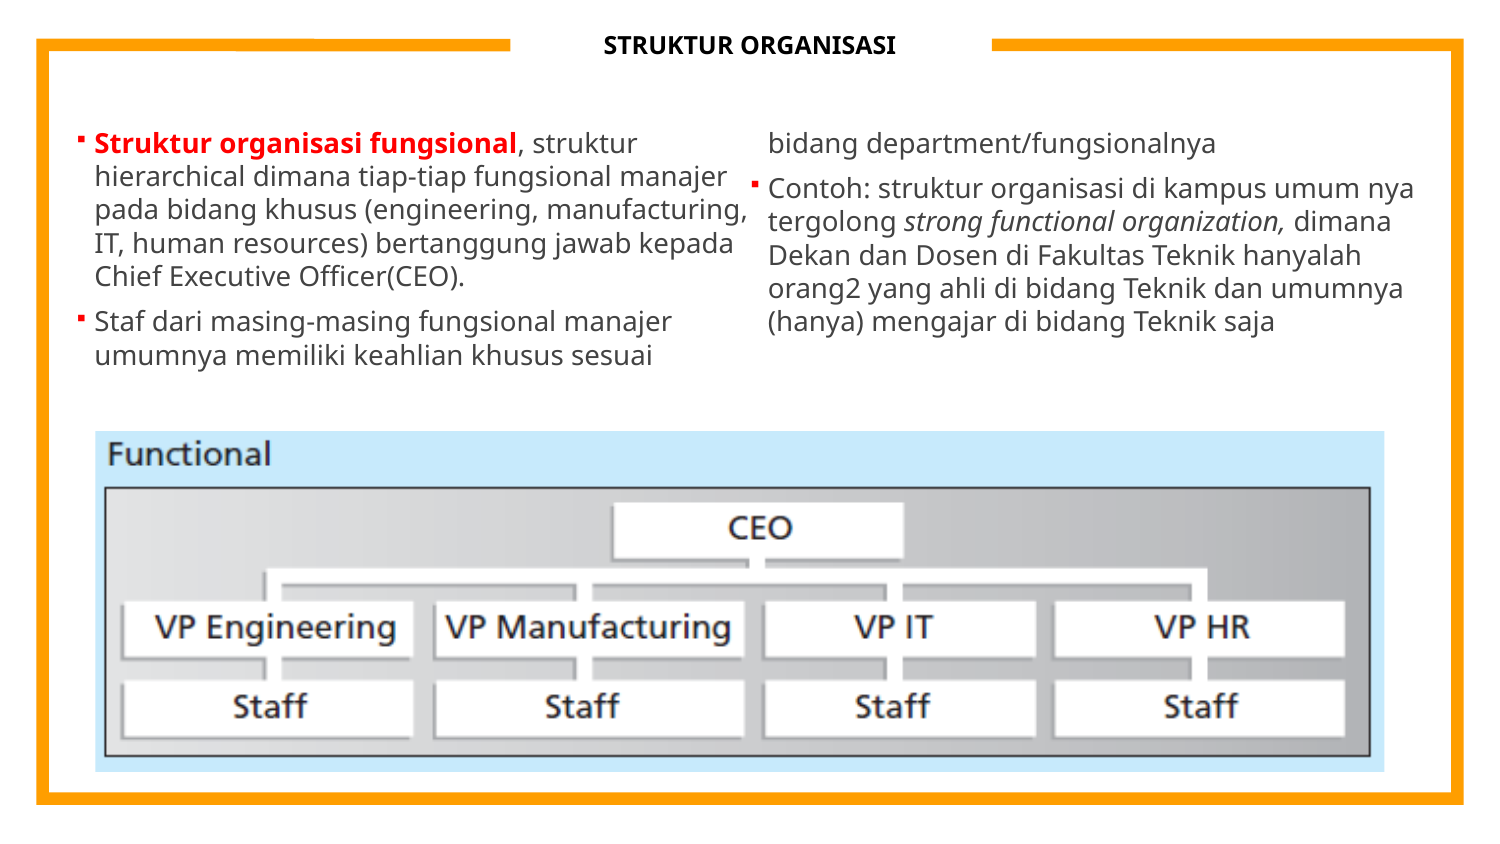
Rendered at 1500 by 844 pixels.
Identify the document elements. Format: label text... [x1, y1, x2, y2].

list Struktur organisasi fungsional, struktur hierarchical dimana tiap-tiap fungsional manajer pada bidang khusus (engineering, manufacturing, IT, human resources) bertanggung jawab kepada Chief Executive Officer(CEO). Staf dari masing-masing fungsional manajer umumnya memiliki keahlian khusus sesuai bidang department/fungsionalnya Contoh: struktur organisasi di kampus umum nya tergolong strong functional organization, dimana Dekan dan Dosen di Fakultas Teknik hanyalah orang2 yang ahli di bidang Teknik dan umumnya (hanya) mengajar di bidang Teknik saja [61, 110, 1439, 418]
picture [94, 431, 1385, 772]
title STRUKTUR ORGANISASI [531, 15, 969, 110]
